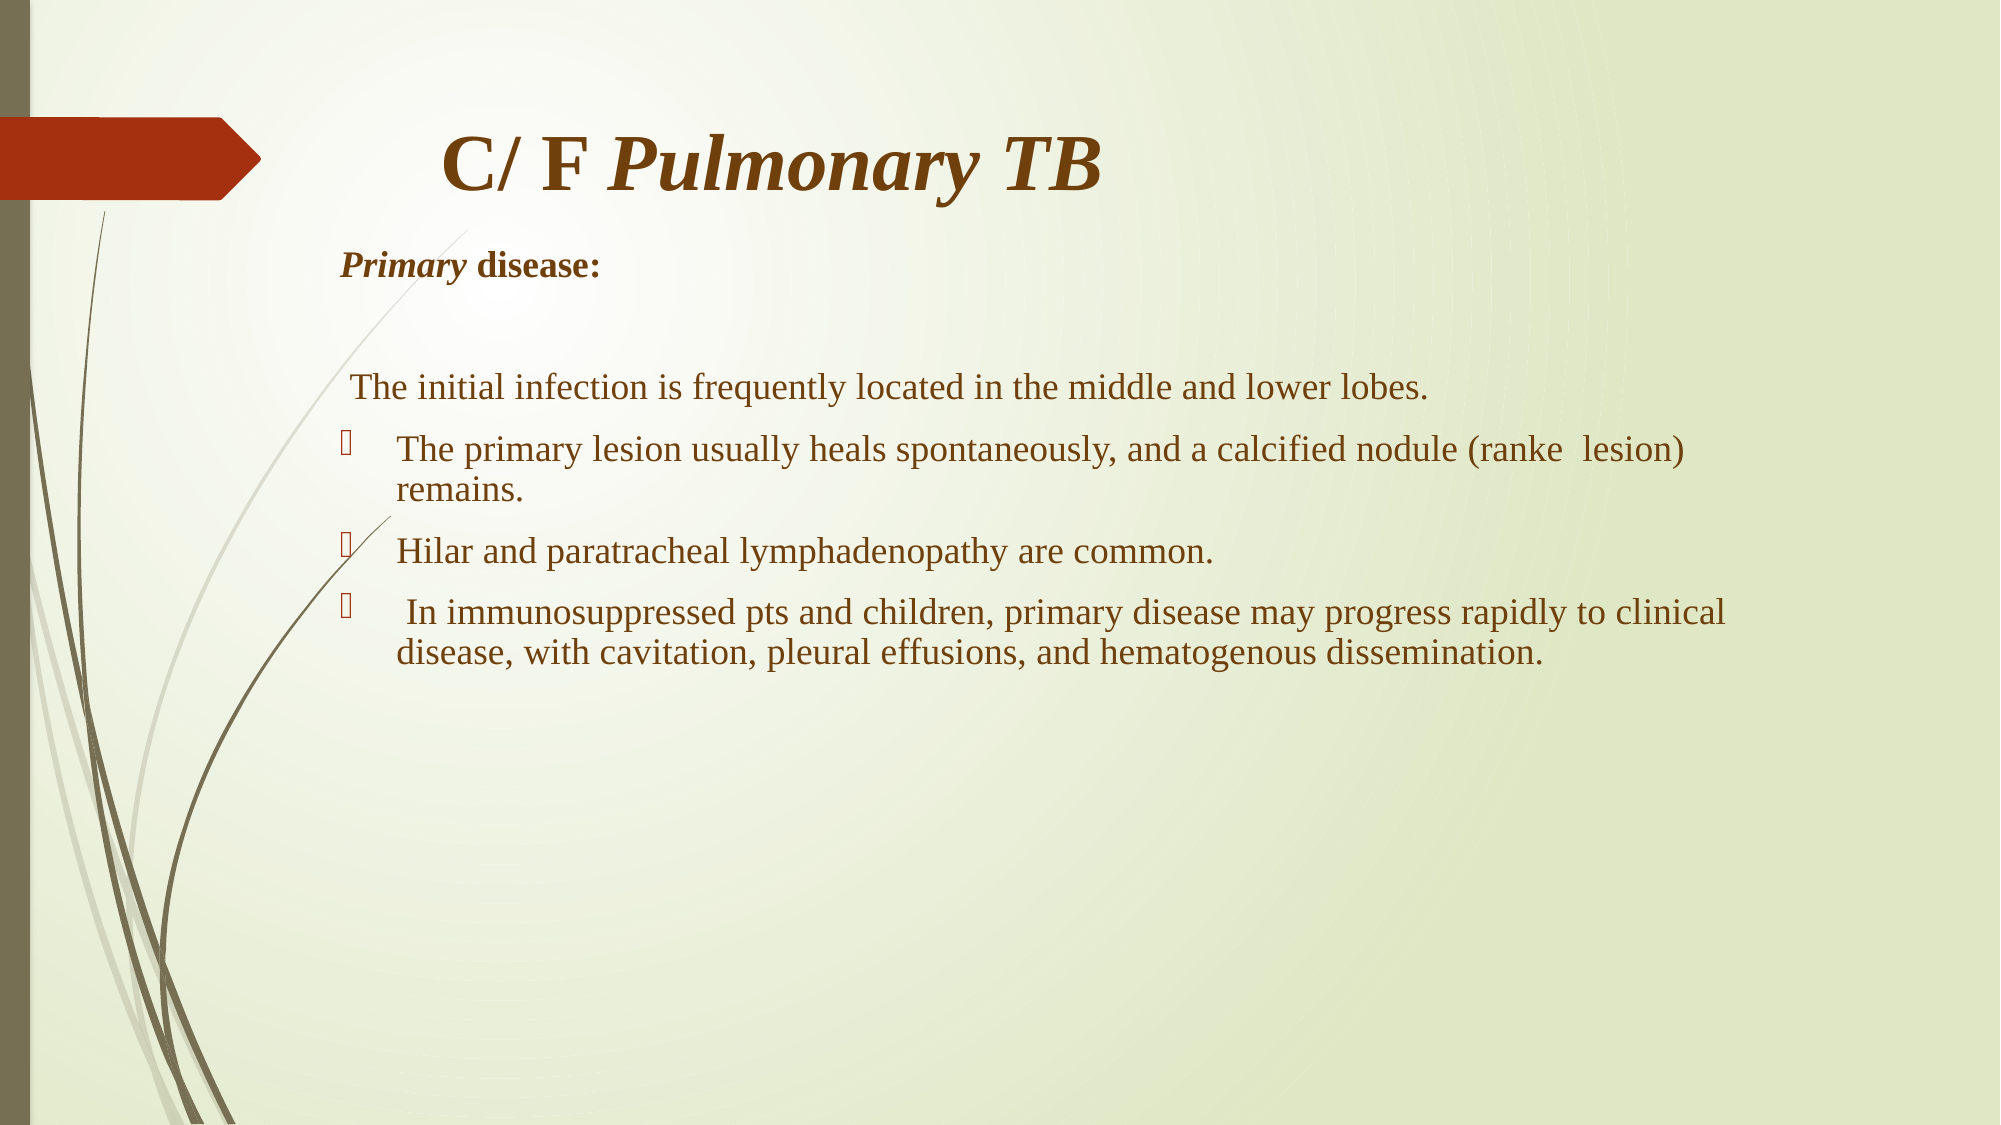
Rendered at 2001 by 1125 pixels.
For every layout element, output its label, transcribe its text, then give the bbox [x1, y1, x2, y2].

list Primary disease: The initial infection is frequently located in the middle and lower lobes. The primary lesion usually heals spontaneously, and a calcified nodule (ranke lesion) remains. Hilar and paratracheal lymphadenopathy are common. In immunosuppressed pts and children, primary disease may progress rapidly to clinical disease, with cavitation, pleural effusions, and hematogenous dissemination. [324, 237, 1750, 1075]
title C/ F Pulmonary TB [425, 102, 1888, 313]
